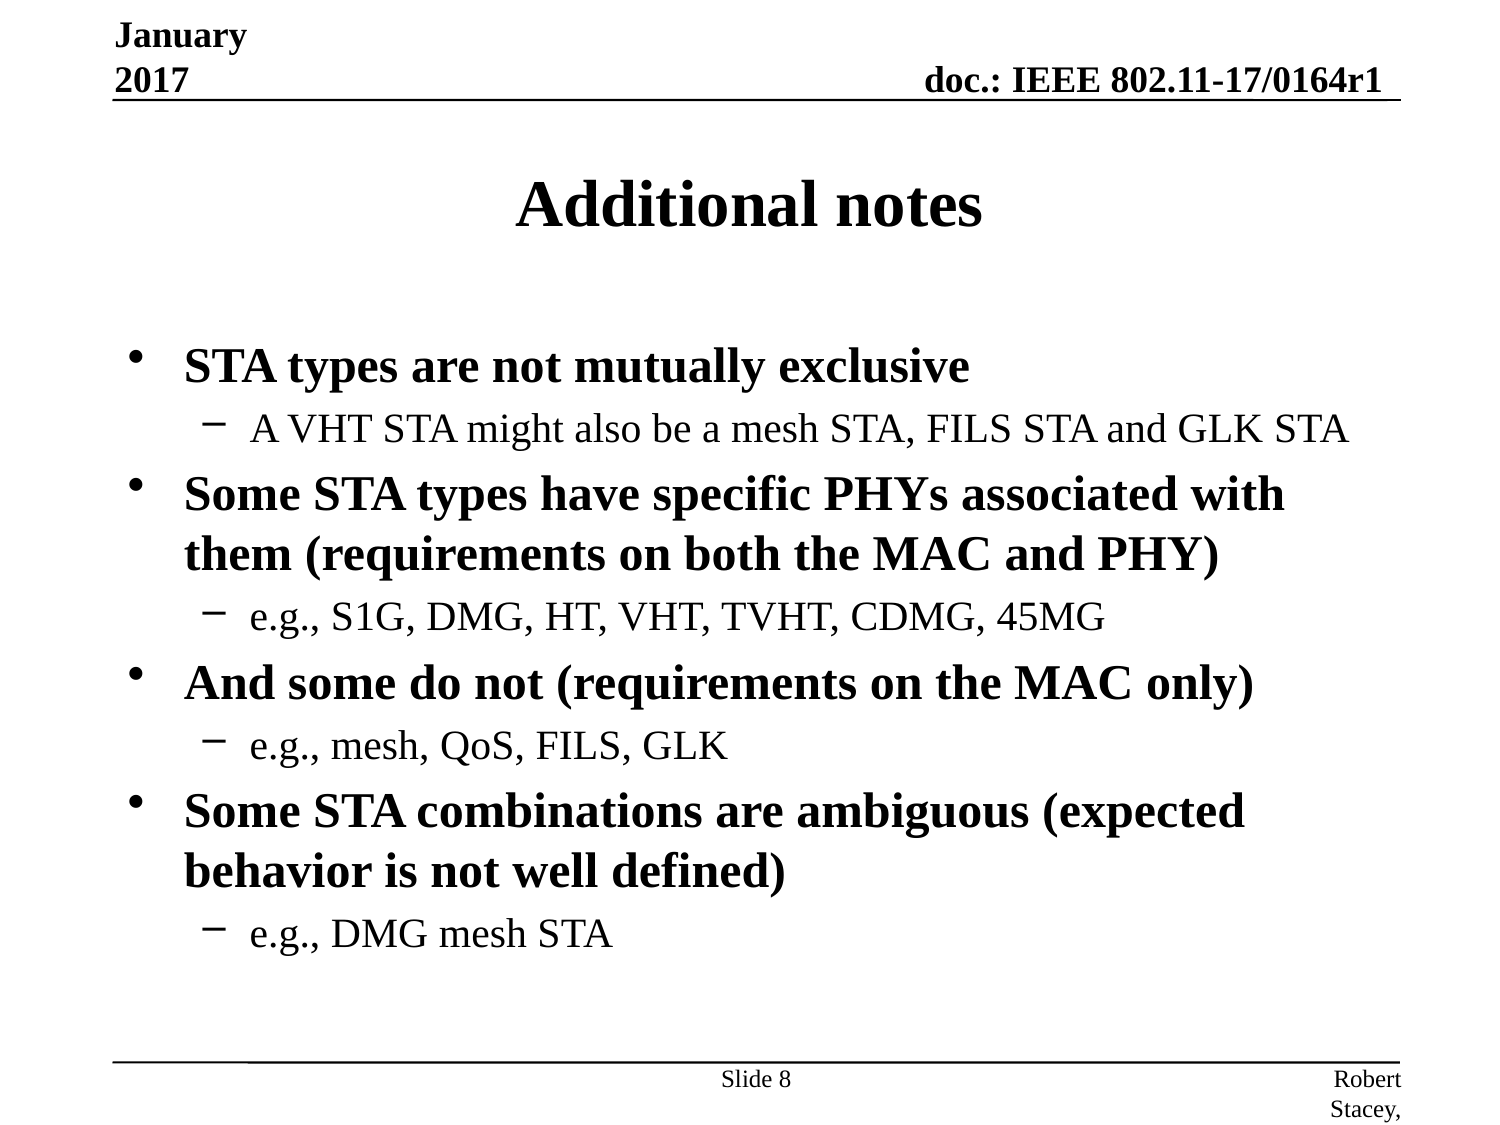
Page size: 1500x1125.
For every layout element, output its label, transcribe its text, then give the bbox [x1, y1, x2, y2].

footer Robert Stacey, Intel [1324, 1061, 1402, 1093]
title Additional notes [112, 112, 1388, 288]
list STA types are not mutually exclusive A VHT STA might also be a mesh STA, FILS STA and GLK STA Some STA types have specific PHYs associated with them (requirements on both the MAC and PHY) e.g., S1G, DMG, HT, VHT, TVHT, CDMG, 45MG And some do not (requirements on the MAC only) e.g., mesh, QoS, FILS, GLK Some STA combinations are ambiguous (expected behavior is not well defined) e.g., DMG mesh STA [112, 324, 1388, 1000]
slide_number Slide 8 [712, 1061, 800, 1093]
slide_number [114, 54, 272, 101]
